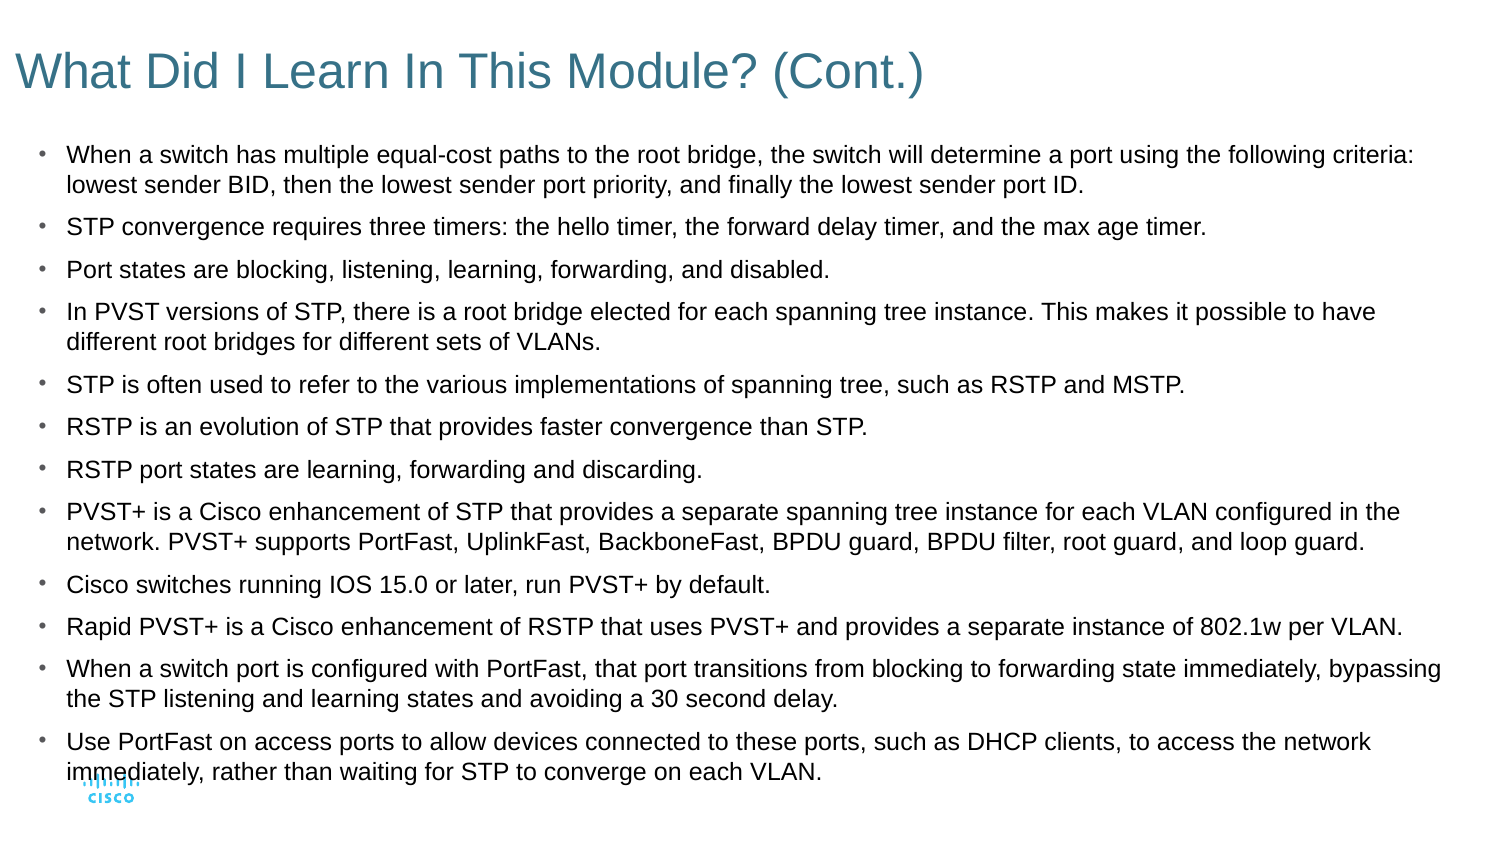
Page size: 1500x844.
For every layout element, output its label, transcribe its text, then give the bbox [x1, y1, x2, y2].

list When a switch has multiple equal-cost paths to the root bridge, the switch will determine a port using the following criteria: lowest sender BID, then the lowest sender port priority, and finally the lowest sender port ID. STP convergence requires three timers: the hello timer, the forward delay timer, and the max age timer. Port states are blocking, listening, learning, forwarding, and disabled. In PVST versions of STP, there is a root bridge elected for each spanning tree instance. This makes it possible to have different root bridges for different sets of VLANs. STP is often used to refer to the various implementations of spanning tree, such as RSTP and MSTP. RSTP is an evolution of STP that provides faster convergence than STP. RSTP port states are learning, forwarding and discarding. PVST+ is a Cisco enhancement of STP that provides a separate spanning tree instance for each VLAN configured in the network. PVST+ supports PortFast, UplinkFast, BackboneFast, BPDU guard, BPDU filter, root guard, and loop guard. Cisco switches running IOS 15.0 or later, run PVST+ by default. Rapid PVST+ is a Cisco enhancement of RSTP that uses PVST+ and provides a separate instance of 802.1w per VLAN. When a switch port is configured with PortFast, that port transitions from blocking to forwarding state immediately, bypassing the STP listening and learning states and avoiding a 30 second delay. Use PortFast on access ports to allow devices connected to these ports, such as DHCP clients, to access the network immediately, rather than waiting for STP to converge on each VLAN. [23, 131, 1476, 813]
title What Did I Learn In This Module? (Cont.) [0, 6, 1500, 131]
